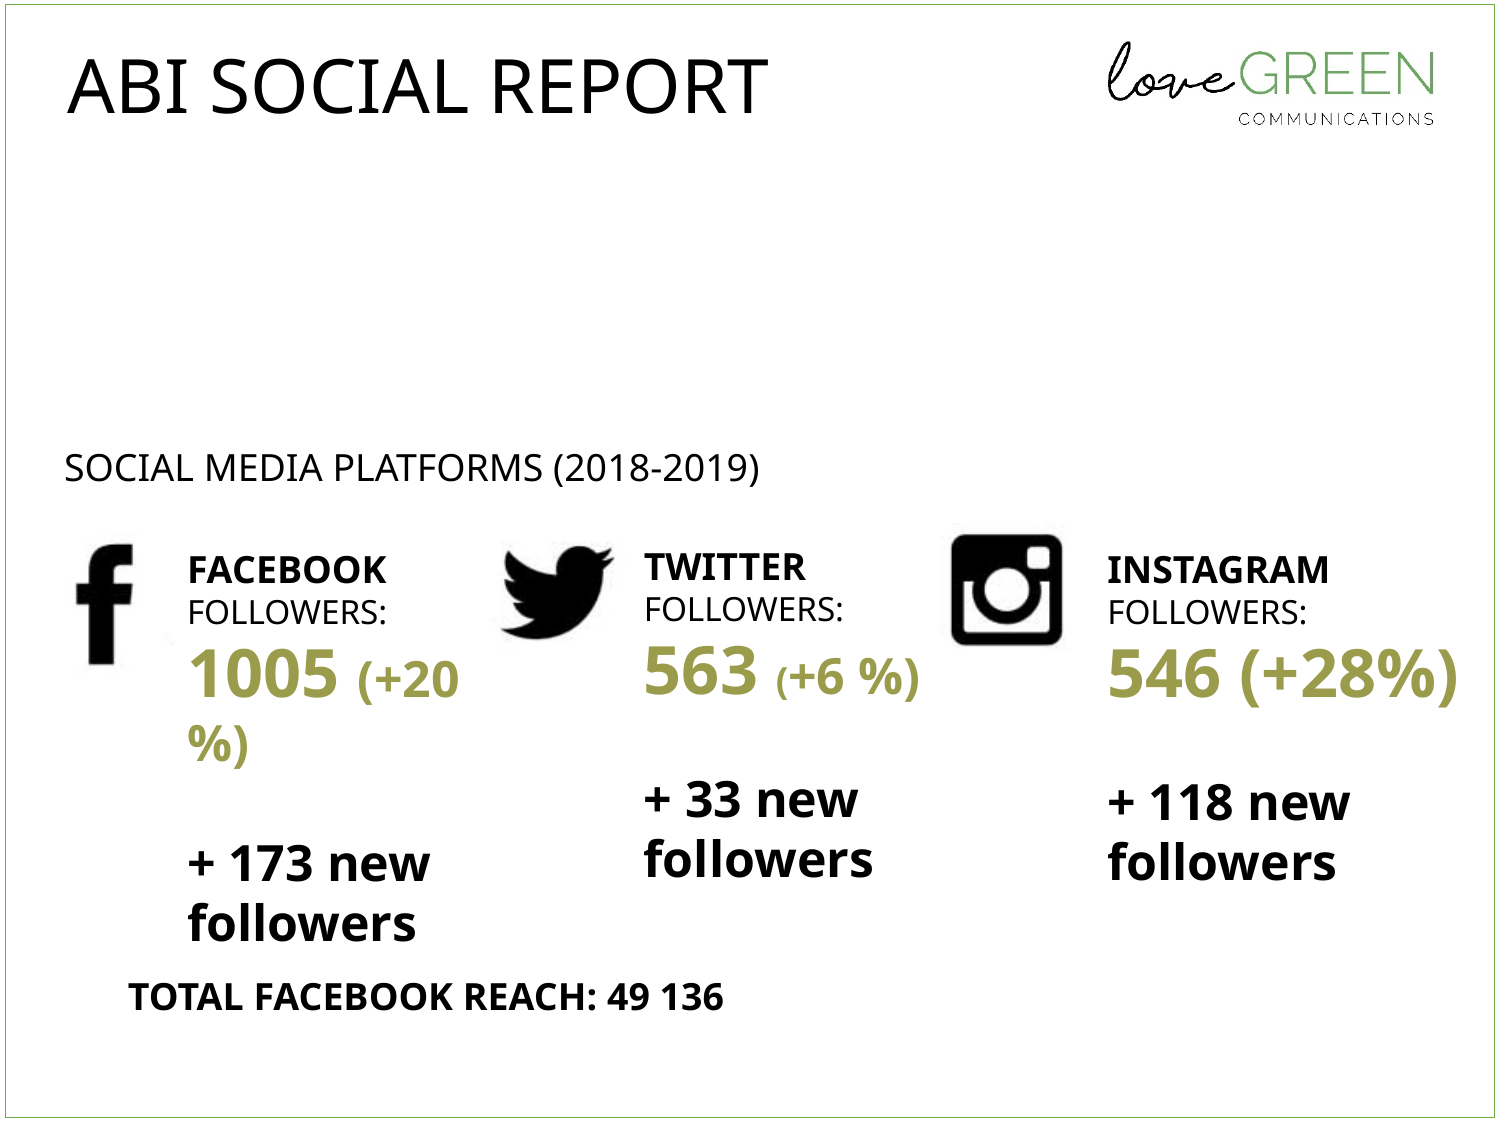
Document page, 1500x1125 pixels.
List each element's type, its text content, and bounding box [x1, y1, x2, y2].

text_box TOTAL FACEBOOK REACH: 49 136 [113, 965, 740, 1026]
picture [933, 511, 1078, 662]
text_box TWITTER FOLLOWERS: 563 (+6 %) + 33 new followers [628, 535, 1017, 968]
picture [29, 526, 174, 677]
text_box INSTAGRAM FOLLOWERS: 546 (+28%) + 118 new followers [1092, 538, 1500, 944]
text_box FACEBOOK FOLLOWERS: 1005 (+20 %) + 173 new followers [172, 538, 544, 965]
text_box SOCIAL MEDIA PLATFORMS (2018-2019) [49, 436, 809, 496]
picture [1095, 41, 1446, 131]
picture [484, 515, 629, 666]
text_box ABI SOCIAL REPORT [53, 30, 1030, 136]
